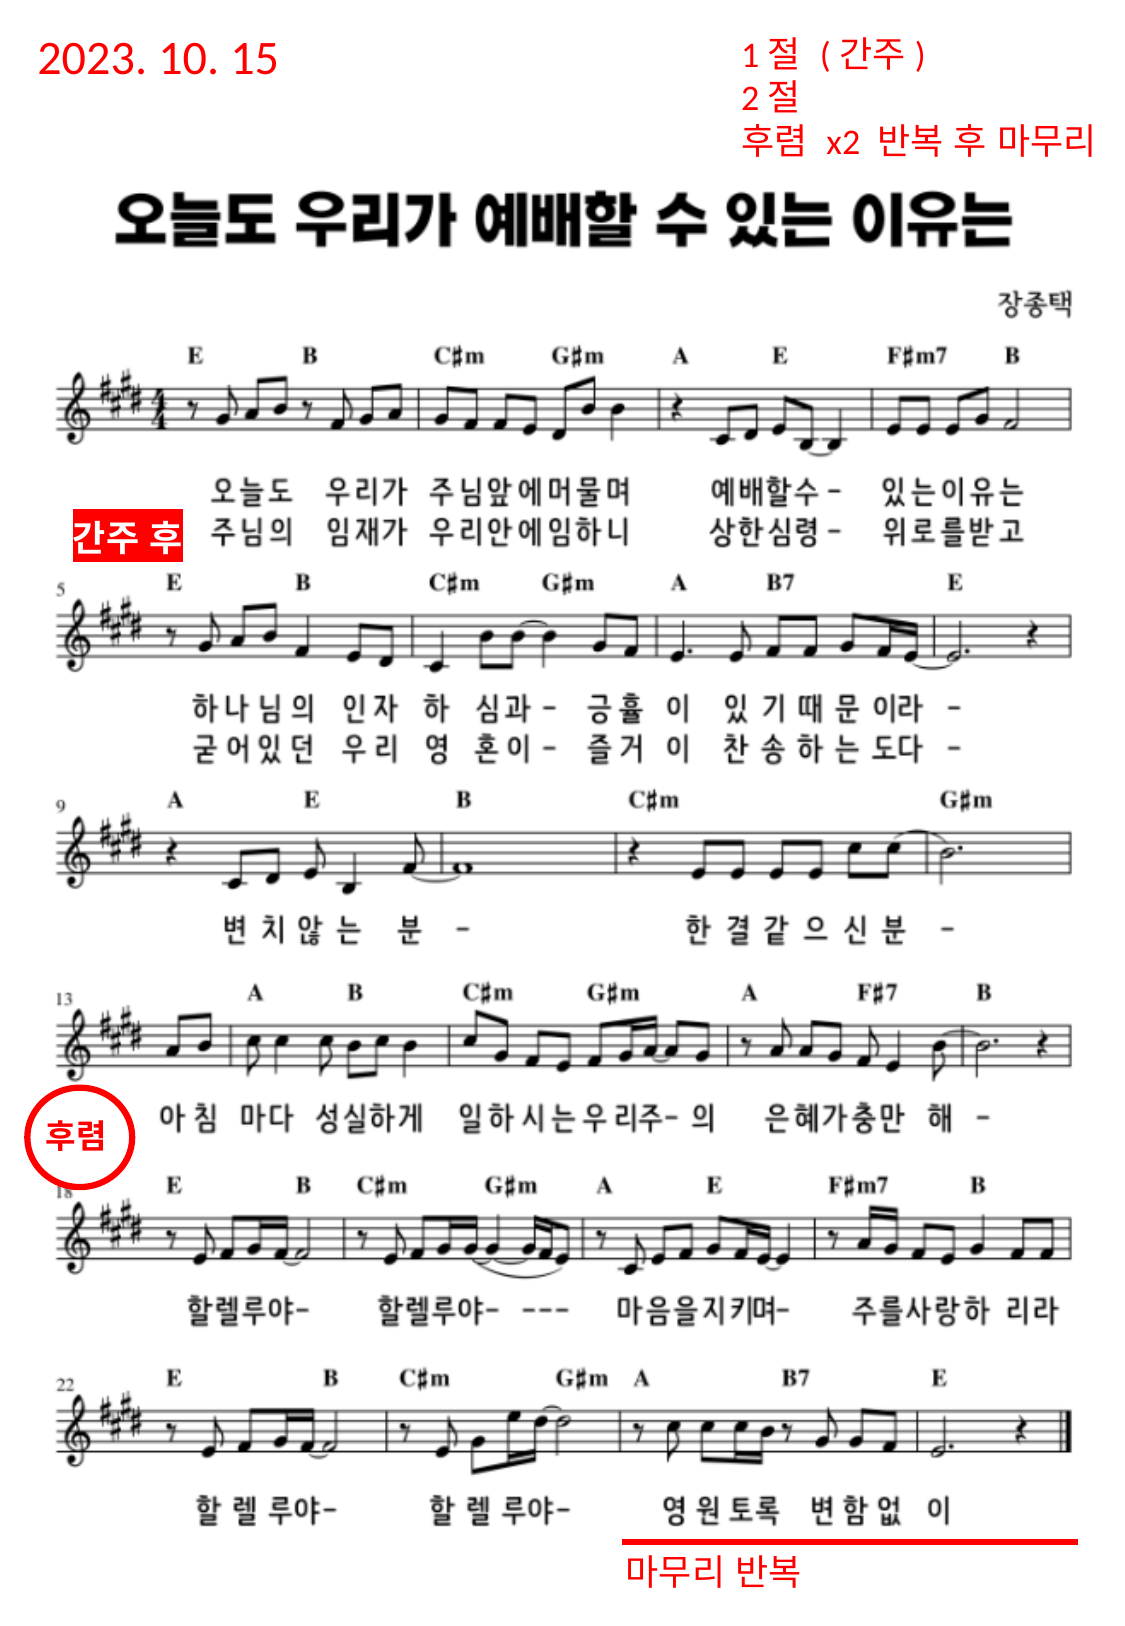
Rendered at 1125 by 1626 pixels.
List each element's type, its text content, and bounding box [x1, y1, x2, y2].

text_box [610, 1542, 1078, 1601]
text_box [12, 1087, 140, 1188]
text_box 1절 (간주) 2절 후렴 x2 반복 후 마무리 [726, 23, 1125, 169]
text_box 2023. 10. 15 [22, 18, 935, 92]
picture [5, 170, 1125, 1557]
